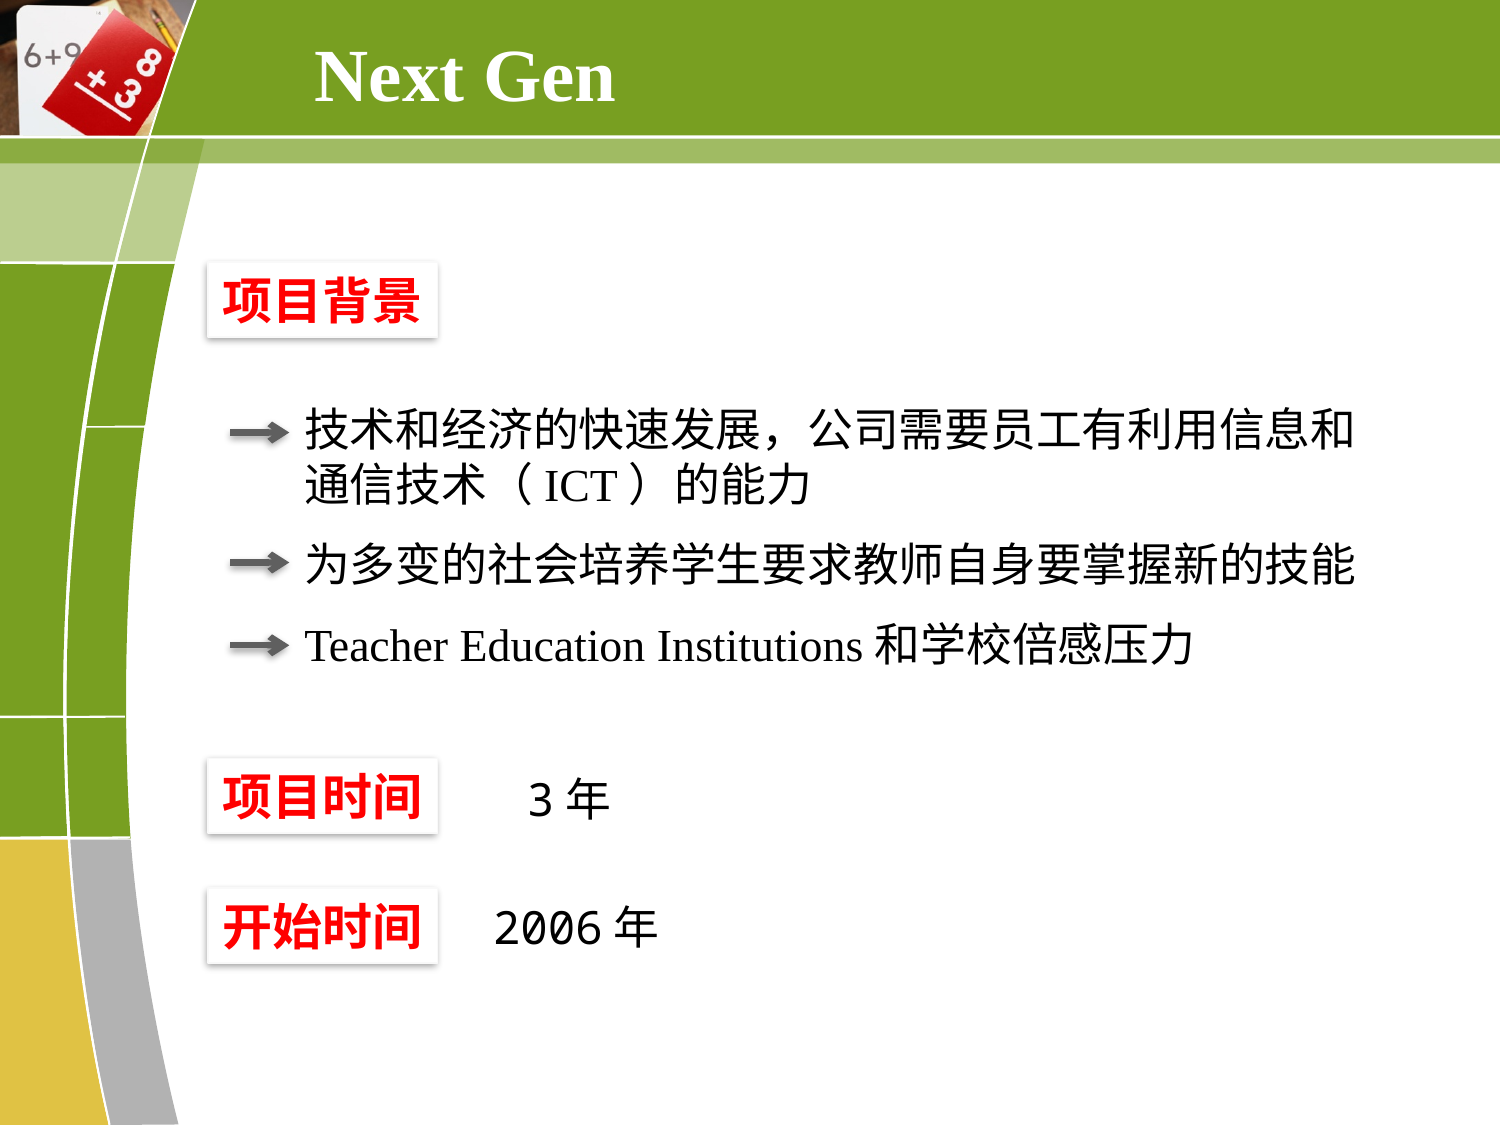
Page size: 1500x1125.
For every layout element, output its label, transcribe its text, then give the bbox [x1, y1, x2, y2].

text_box 2006年 [478, 890, 798, 961]
text_box 项目时间 [207, 758, 438, 834]
picture [0, 0, 194, 136]
text_box Next Gen [299, 24, 1363, 118]
text_box 项目背景 [207, 261, 438, 338]
text_box 技术和经济的快速发展，公司需要员工有利用信息和通信技术（ICT）的能力 为多变的社会培养学生要求教师自身要掌握新的技能 Teacher Education Institutions和学校倍感压力 [289, 392, 1400, 678]
text_box 3年 [512, 763, 739, 833]
text_box 开始时间 [207, 887, 438, 964]
